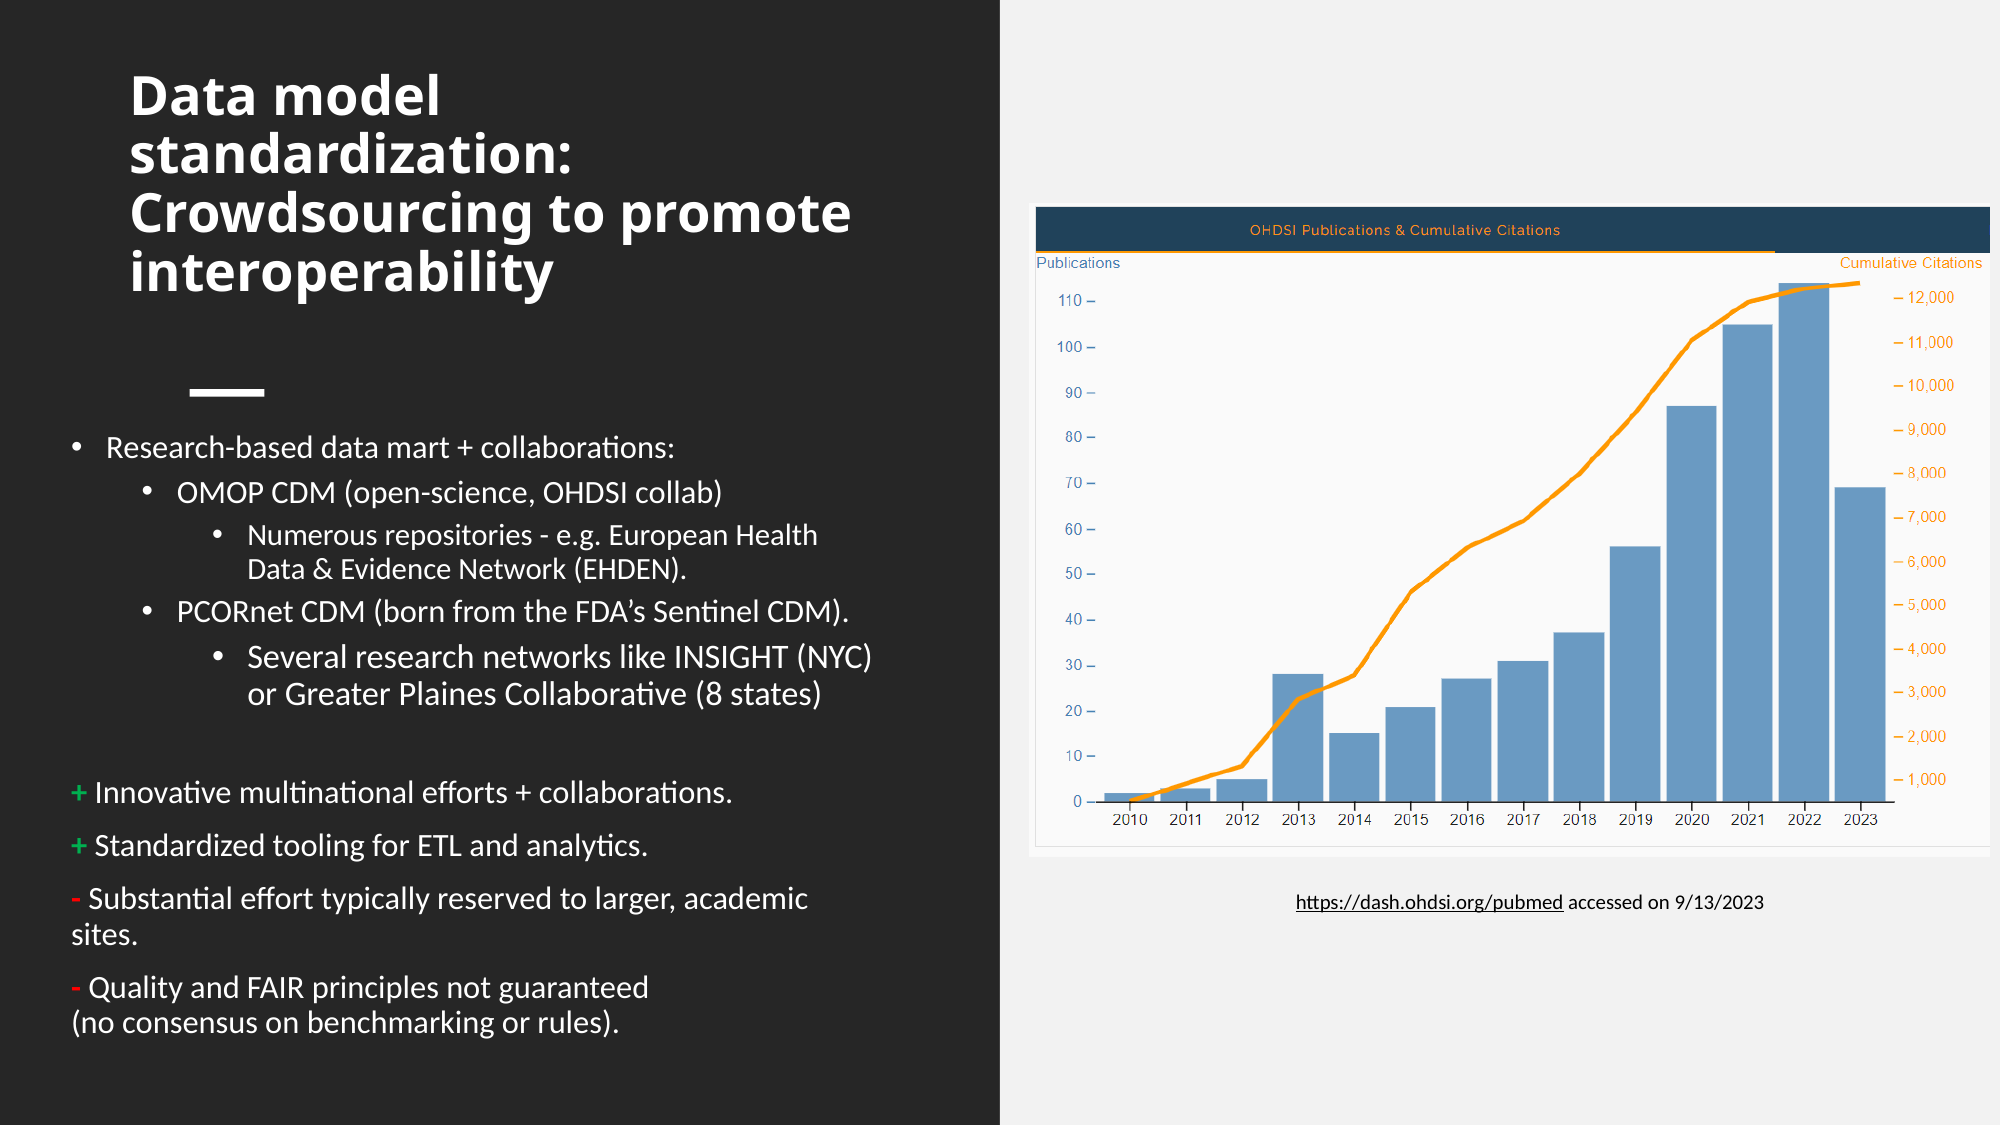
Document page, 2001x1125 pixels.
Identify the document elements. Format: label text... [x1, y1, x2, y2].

text_box [188, 388, 265, 398]
text_box [0, 0, 999, 1125]
text_box Research-based data mart + collaborations: OMOP CDM (open-science, OHDSI collab) Numerous repositories - e.g. European Health Data & Evidence Network (EHDEN). PCORnet CDM (born from the FDA’s Sentinel CDM). Several research networks like INSIGHT (NYC) or Greater Plaines Collaborative (8 states) + Innovative multinational efforts + collaborations. + Standardized tooling for ETL and analytics. - Substantial effort typically reserved to larger, academic sites. - Quality and FAIR principles not guaranteed (no consensus on benchmarking or rules). [56, 423, 893, 1084]
picture [1029, 203, 1990, 857]
text_box [999, 0, 2000, 1125]
text_box https://dash.ohdsi.org/pubmed accessed on 9/13/2023 [1281, 881, 1786, 921]
title Data model standardization: Crowdsourcing to promote interoperability [114, 61, 897, 372]
